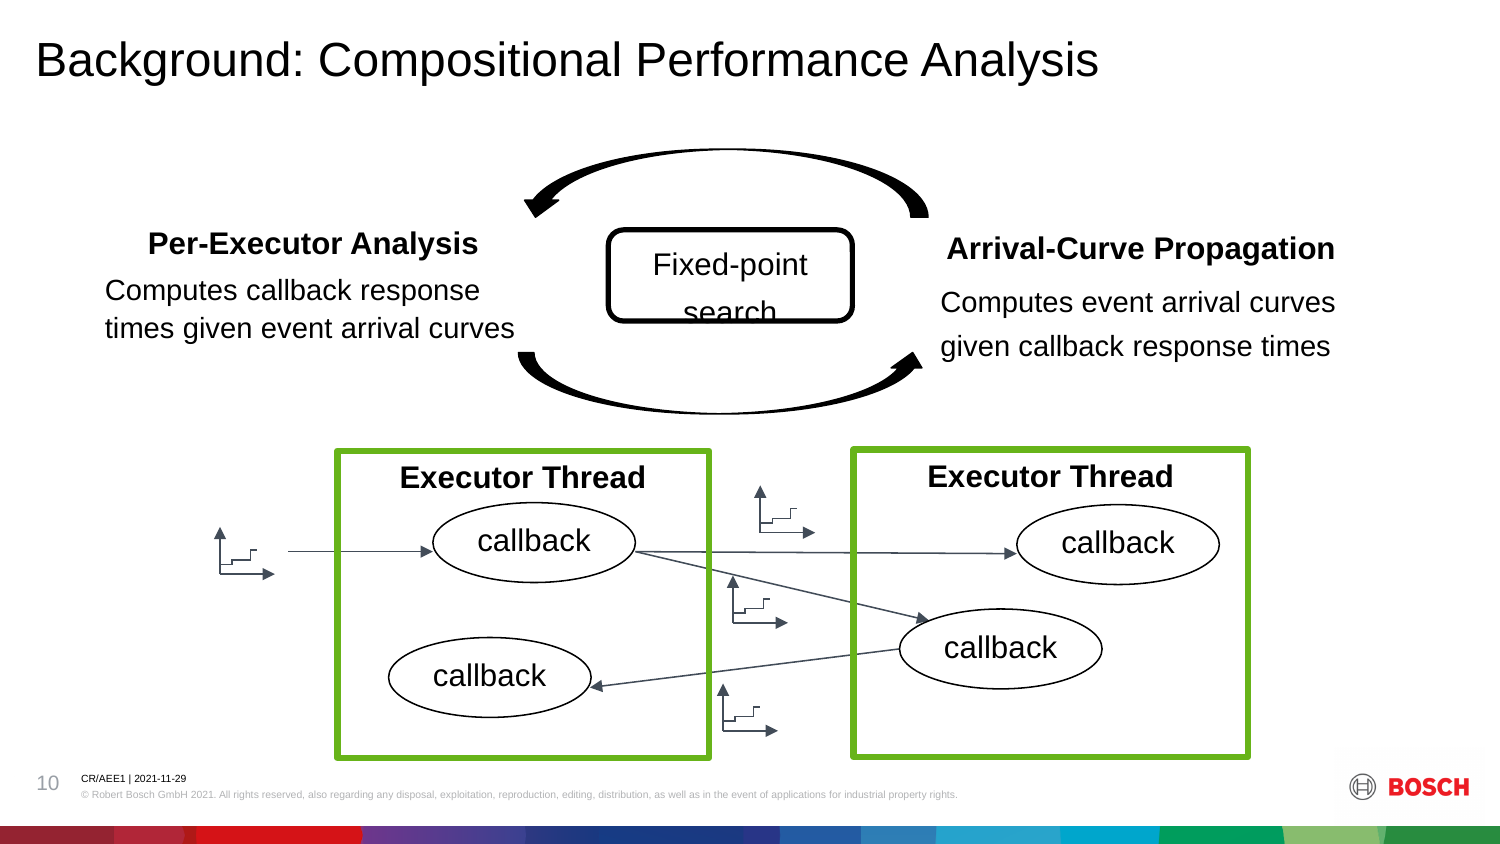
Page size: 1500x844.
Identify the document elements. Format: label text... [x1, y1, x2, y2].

text_box [518, 352, 922, 414]
picture [1159, 747, 1500, 844]
list Background: Compositional Performance Analysis [35, 35, 1465, 89]
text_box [760, 485, 816, 533]
text_box callback [388, 637, 585, 718]
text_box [732, 575, 789, 624]
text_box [219, 526, 276, 575]
text_box Executor Thread [337, 450, 709, 759]
text_box callback [1016, 504, 1220, 585]
text_box Executor Thread [853, 449, 1248, 757]
text_box callback [899, 608, 1103, 689]
picture [0, 755, 1060, 844]
text_box callback [432, 502, 636, 583]
text_box [524, 149, 928, 218]
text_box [722, 683, 779, 732]
text_box Fixed-point search [608, 229, 853, 322]
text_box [635, 562, 930, 621]
slide_number ‹#› [36, 769, 76, 826]
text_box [589, 648, 900, 688]
list Per-Executor Analysis Computes callback response times given event arrival curves [104, 220, 523, 351]
text_box Arrival-Curve Propagation Computes event arrival curves given callback response times [940, 217, 1343, 343]
